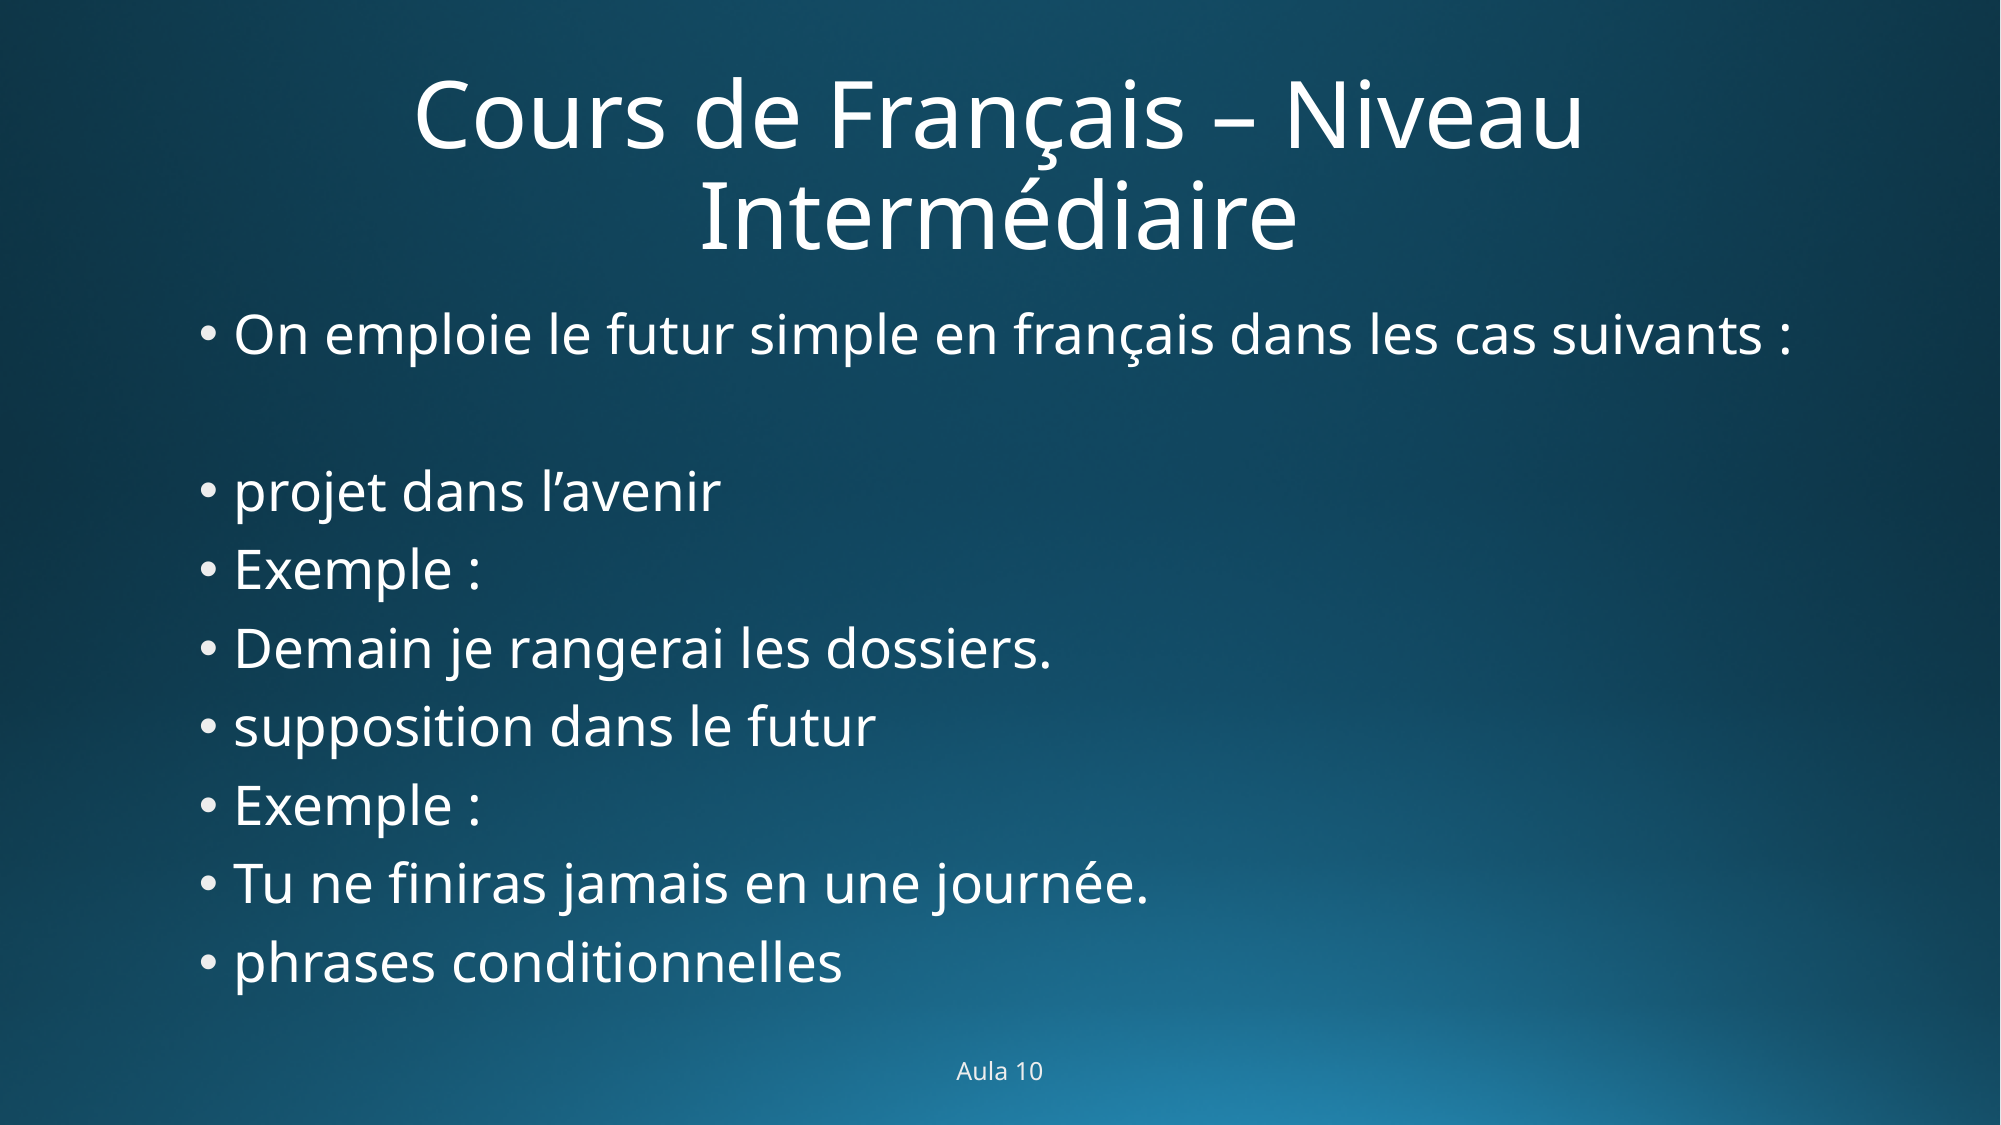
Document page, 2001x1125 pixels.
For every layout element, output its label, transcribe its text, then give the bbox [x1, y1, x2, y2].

list On emploie le futur simple en français dans les cas suivants : projet dans l’avenir Exemple : Demain je rangerai les dossiers. supposition dans le futur Exemple : Tu ne finiras jamais en une journée. phrases conditionnelles [183, 299, 1863, 1014]
picture [0, 0, 2001, 1125]
footer Aula 10 [662, 1042, 1338, 1103]
title Cours de Français – Niveau Intermédiaire [137, 59, 1863, 278]
